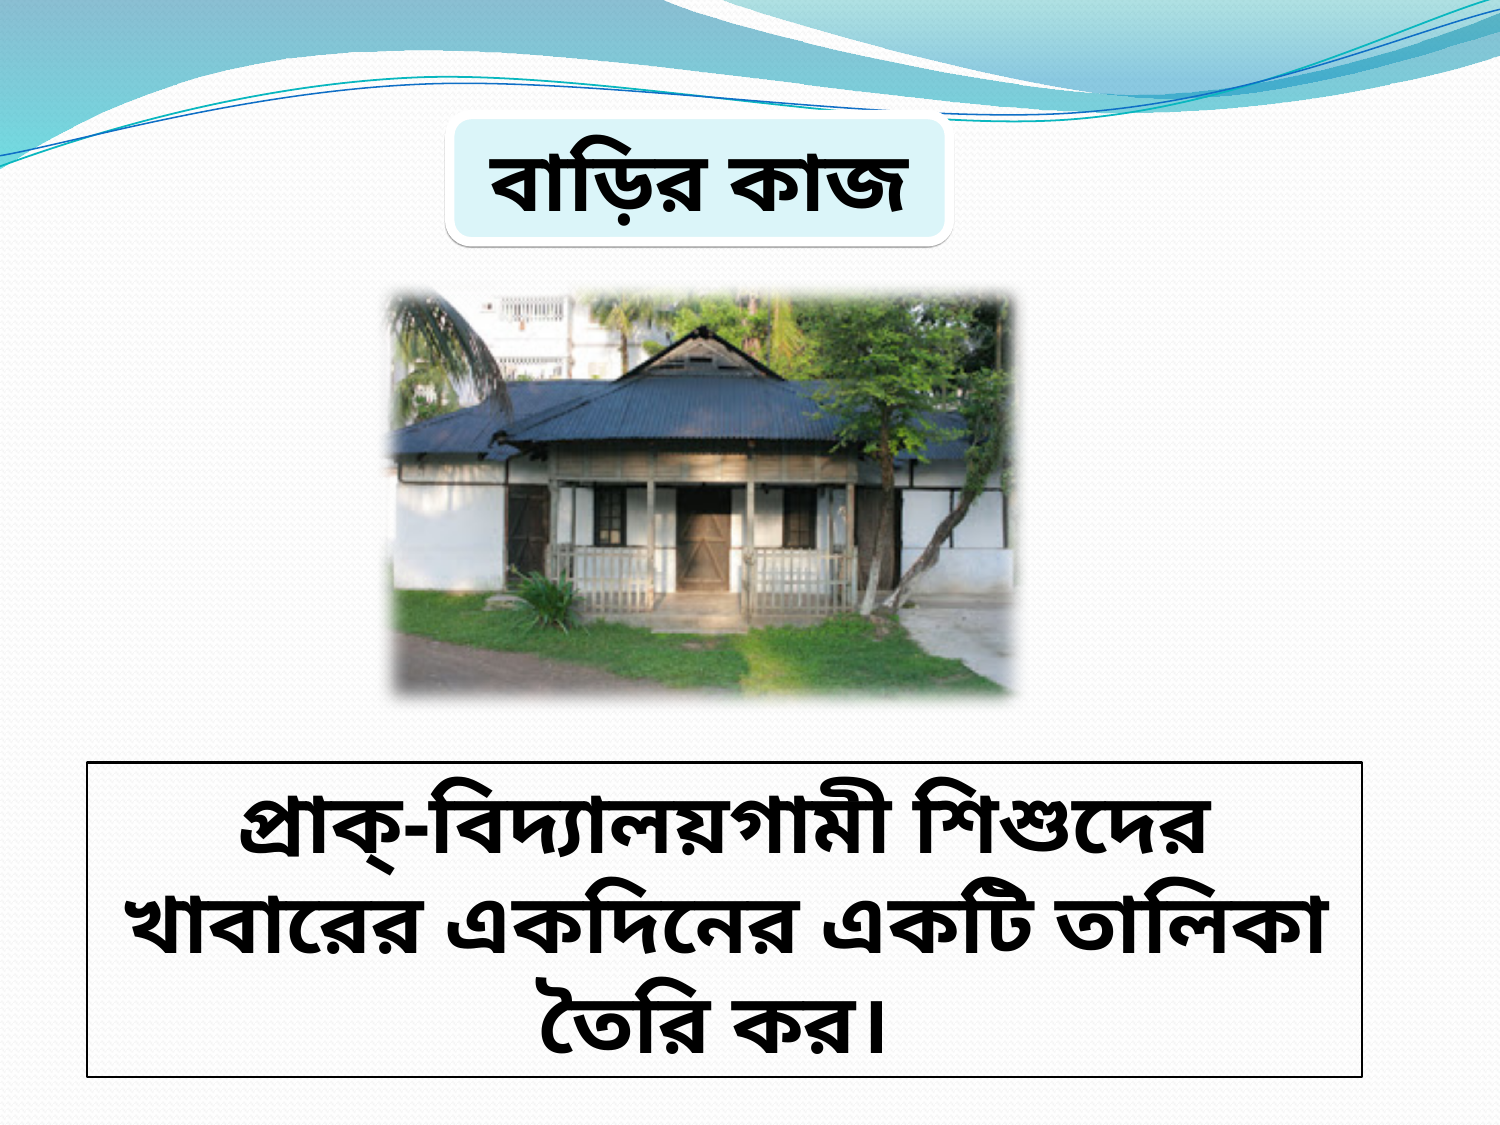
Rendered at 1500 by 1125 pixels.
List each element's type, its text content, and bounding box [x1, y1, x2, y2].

text_box বাড়ির কাজ [449, 114, 950, 242]
picture [374, 280, 1031, 713]
text_box প্রাক্‌-বিদ্যালয়গামী শিশুদের খাবারের একদিনের একটি তালিকা তৈরি কর। [87, 762, 1363, 1078]
